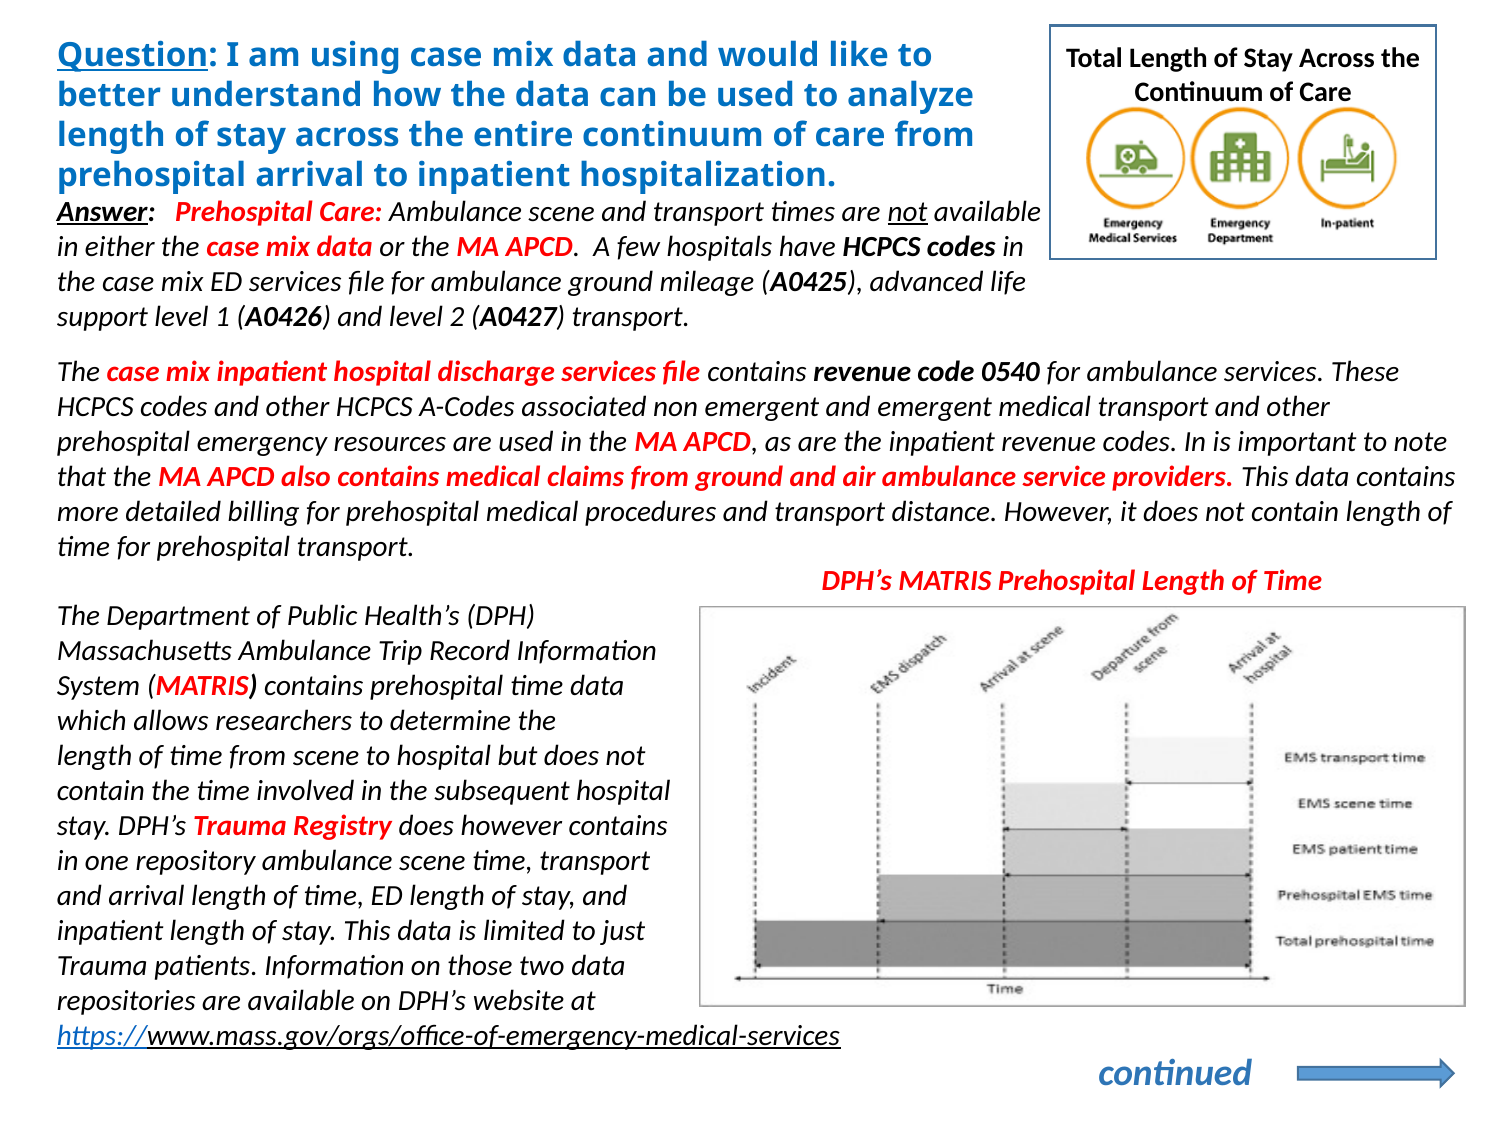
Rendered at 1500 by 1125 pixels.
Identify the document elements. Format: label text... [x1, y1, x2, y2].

text_box continued [1083, 1040, 1268, 1100]
text_box Question: I am using case mix data and would like to better understand how the data can be used to analyze length of stay across the entire continuum of care from prehospital arrival to inpatient hospitalization. [42, 25, 1049, 184]
text_box [1296, 1057, 1456, 1089]
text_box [1049, 25, 1438, 259]
text_box Answer: Prehospital Care: Ambulance scene and transport times are not available in either the case mix data or the MA APCD. A few hospitals have HCPCS codes in the case mix ED services file for ambulance ground mileage (A0425), advanced life support level 1 (A0426) and level 2 (A0427) transport. The case mix inpatient hospital discharge services file contains revenue code 0540 for ambulance services. These HCPCS codes and other HCPCS A-Codes associated non emergent and emergent medical transport and other prehospital emergency resources are used in the MA APCD, as are the inpatient revenue codes. In is important to note that the MA APCD also contains medical claims from ground and air ambulance service providers. This data contains more detailed billing for prehospital medical procedures and transport distance. However, it does not contain length of time for prehospital transport. DPH’s MATRIS Prehospital Length of Time The Department of Public Health’s (DPH) Massachusetts Ambulance Trip Record Information System (MATRIS) contains prehospital time data which allows researchers to determine the length of time from scene to hospital but does not contain the time involved in the subsequent hospital stay. DPH’s Trauma Registry does however contains in one repository ambulance scene time, transport and arrival length of time, ED length of stay, and inpatient length of stay. This data is limited to just Trauma patients. Information on those two data repositories are available on DPH’s website at https://www.mass.gov/orgs/office-of-emergency-medical-services [42, 184, 1478, 1059]
picture [699, 606, 1466, 1007]
